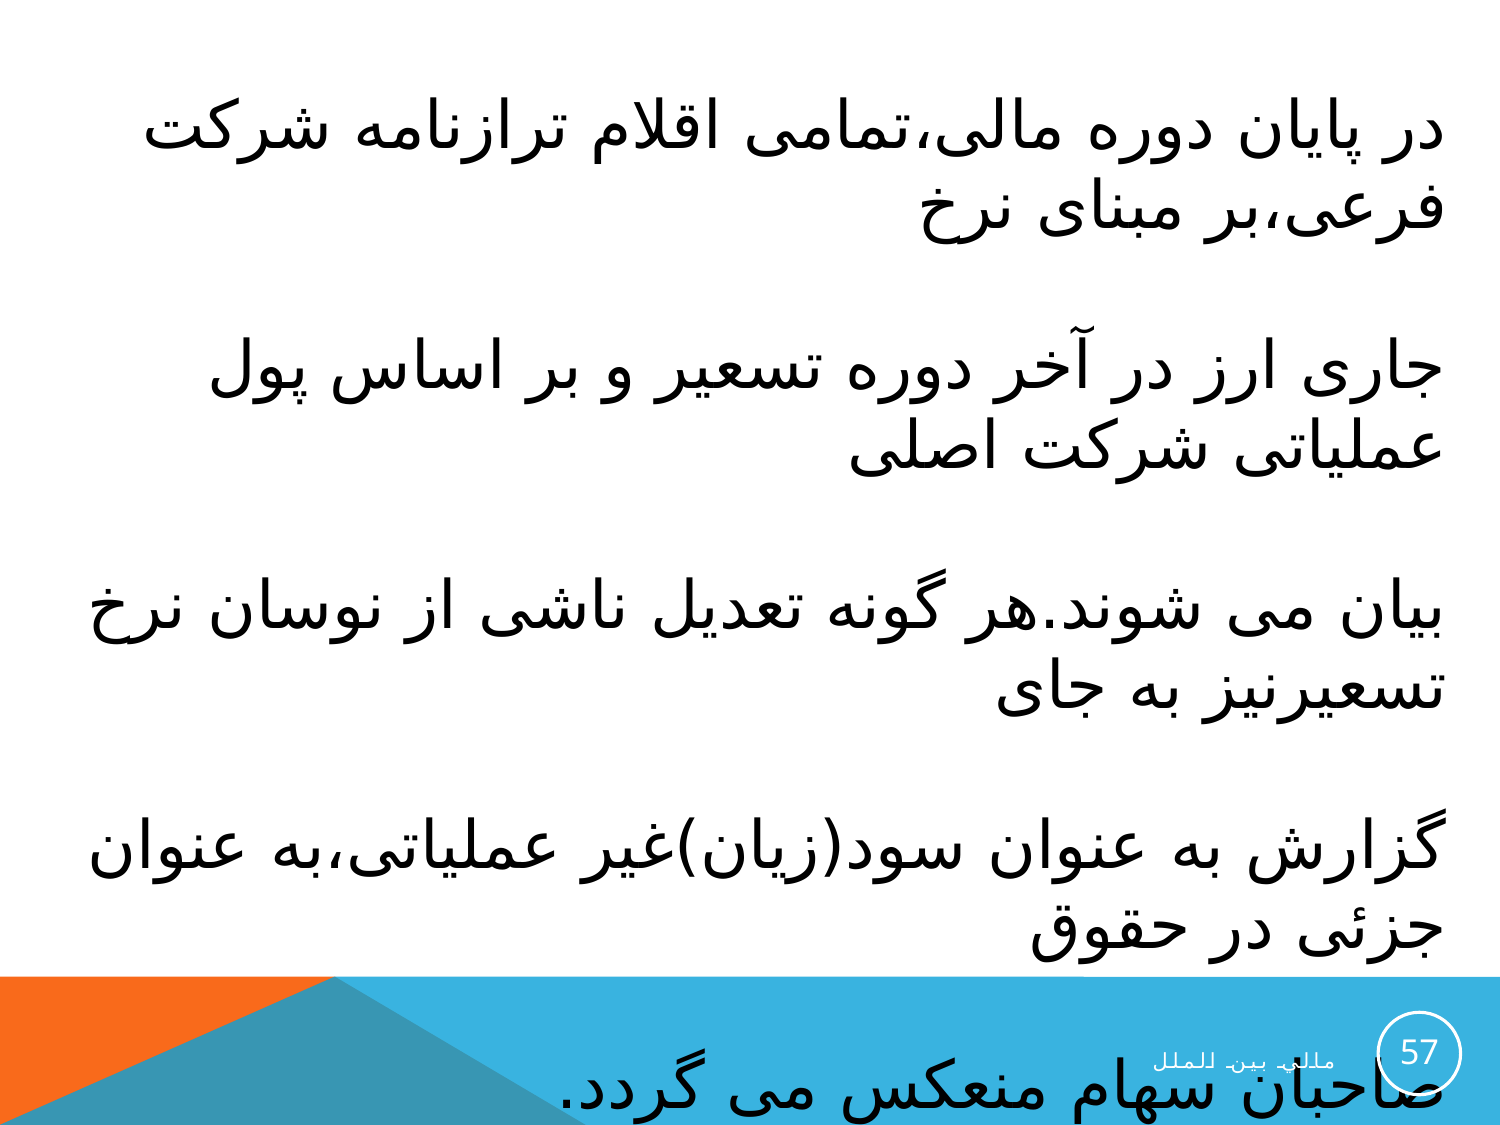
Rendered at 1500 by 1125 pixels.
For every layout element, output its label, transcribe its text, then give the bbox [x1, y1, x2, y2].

slide_number 57 [1376, 1010, 1463, 1097]
text_box در پایان دوره مالی،تمامی اقلام ترازنامه شرکت فرعی،بر مبنای نرخ جاری ارز در آخر دوره تسعیر و بر اساس پول عملیاتی شرکت اصلی بیان می شوند.هر گونه تعدیل ناشی از نوسان نرخ تسعیرنیز به جای گزارش به عنوان سود(زیان)غیر عملیاتی،به عنوان جزئی در حقوق صاحبان سهام منعکس می گردد. [24, 74, 1463, 1125]
footer مالي بين الملل [575, 1037, 1350, 1083]
